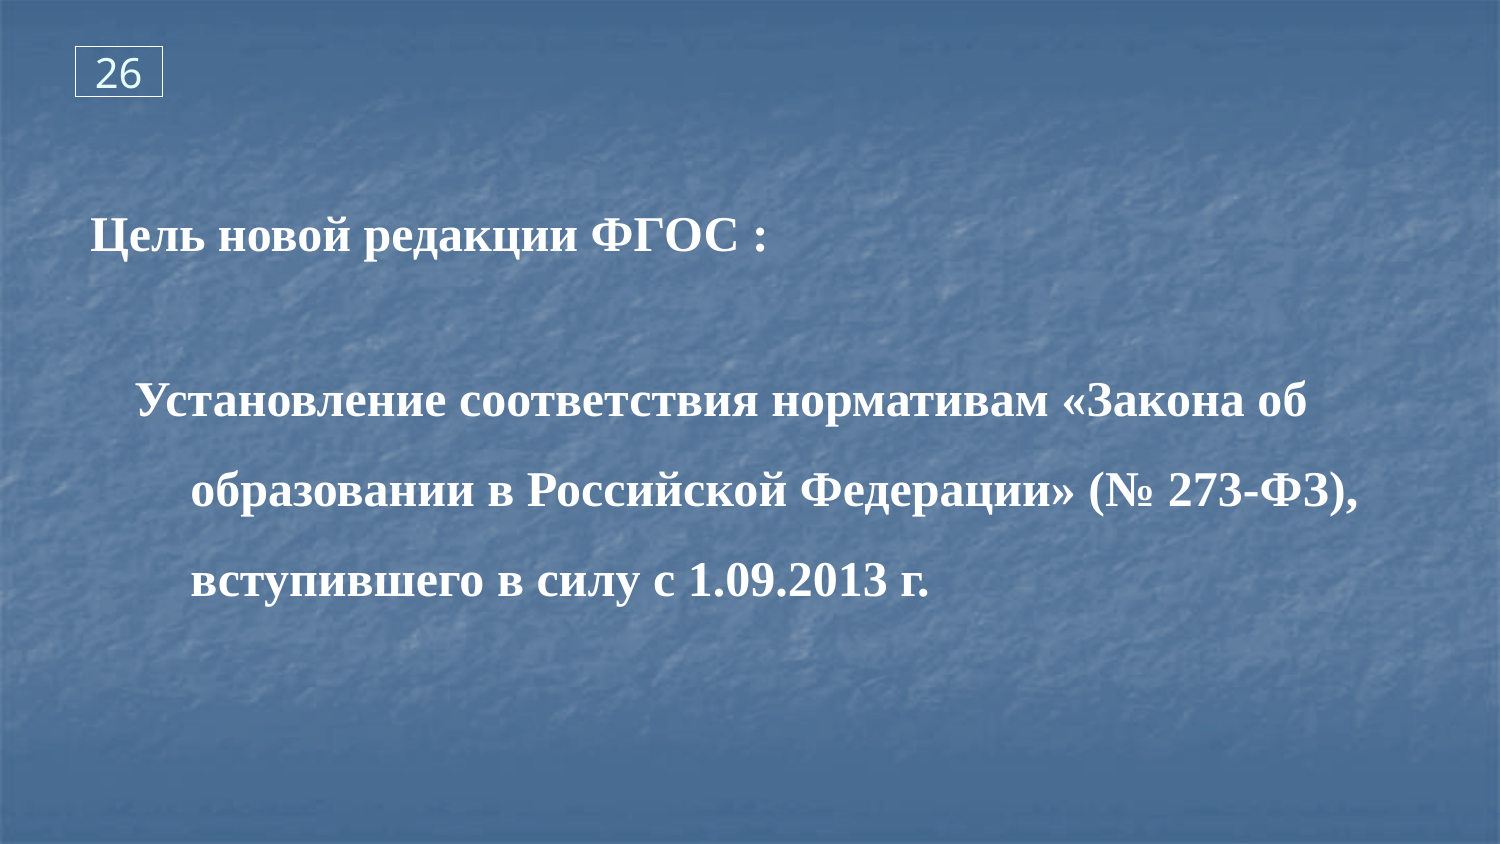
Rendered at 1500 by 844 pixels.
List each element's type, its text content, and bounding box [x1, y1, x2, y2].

title 26 [75, 46, 163, 97]
list Цель новой редакции ФГОС : Установление соответствия нормативам «Закона об образовании в Российской Федерации» (№ 273-ФЗ), вступившего в силу с 1.09.2013 г. [75, 131, 1425, 751]
